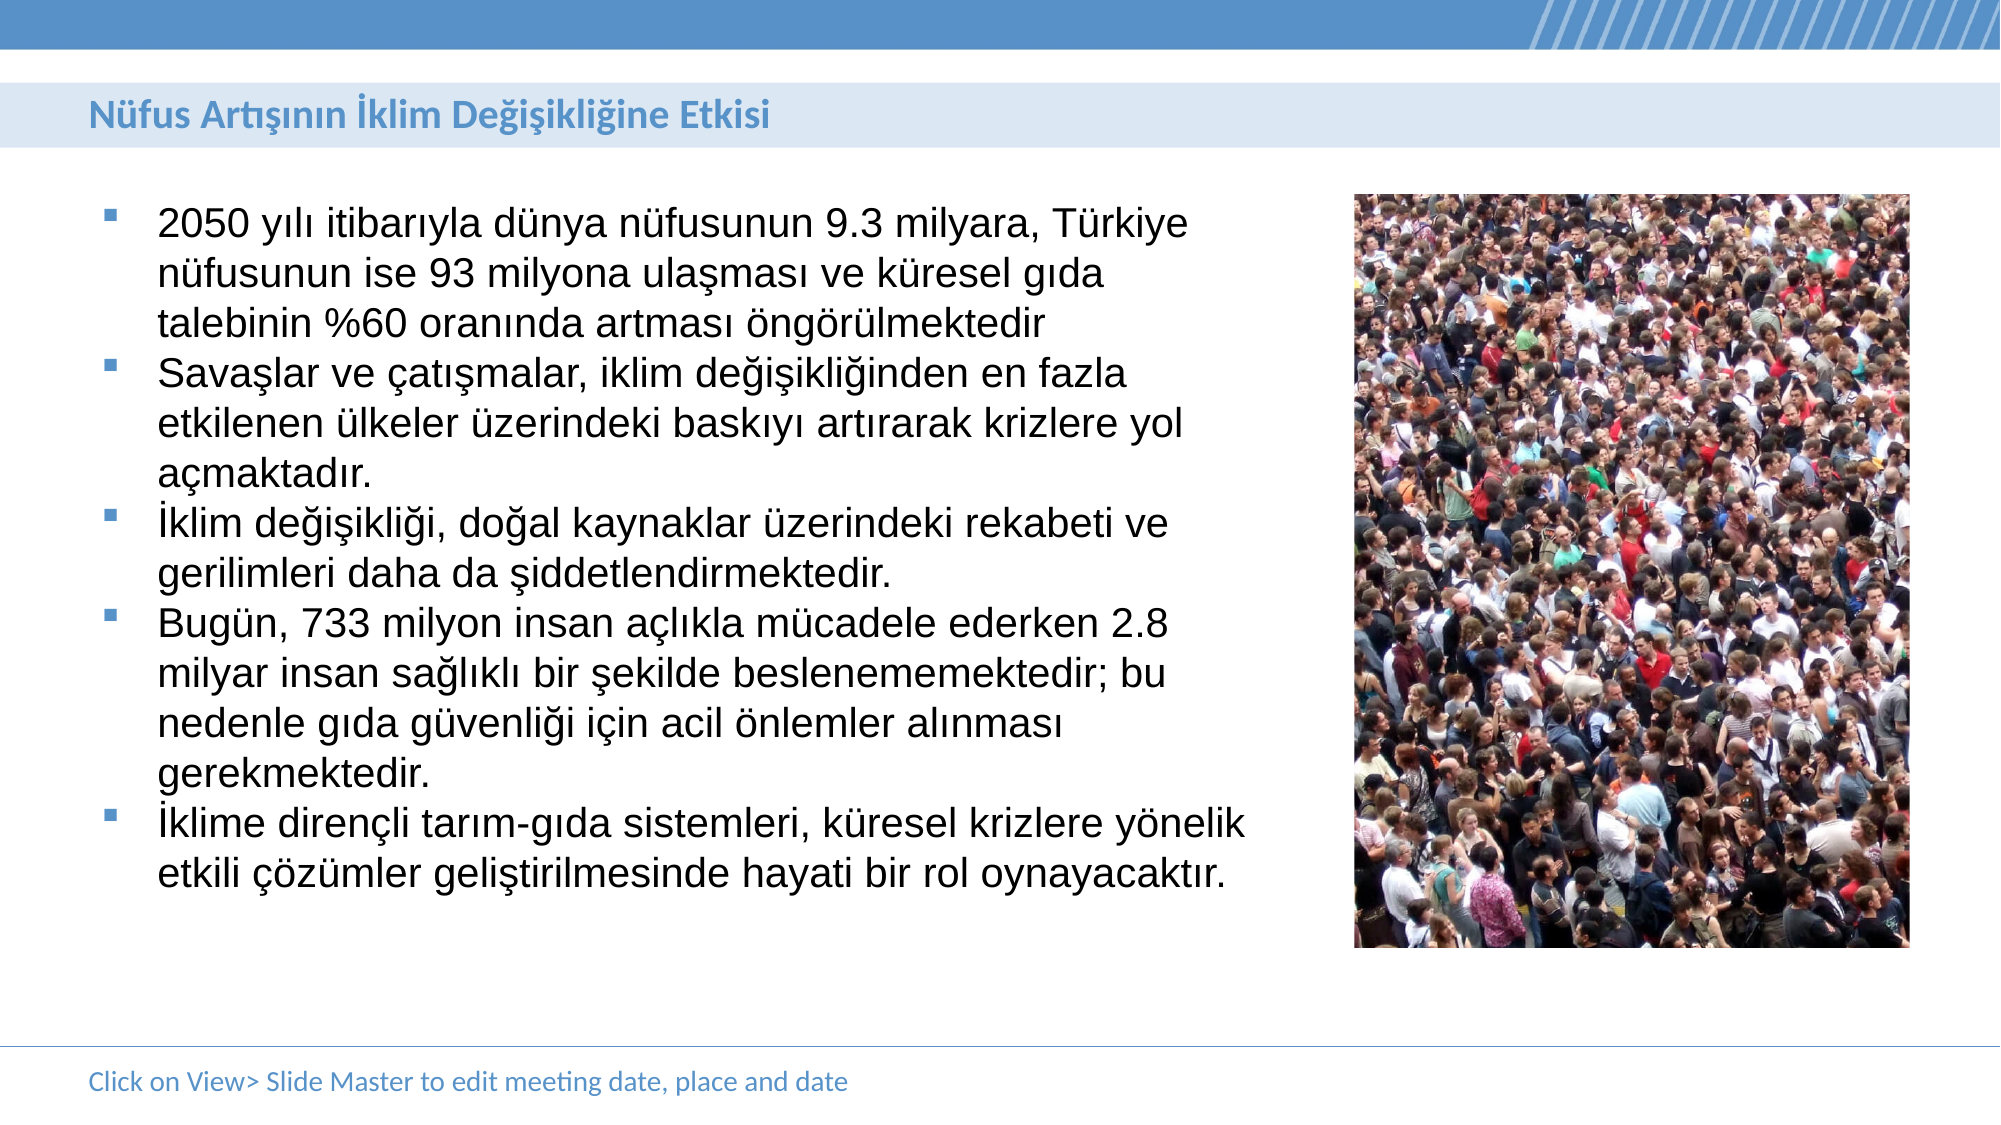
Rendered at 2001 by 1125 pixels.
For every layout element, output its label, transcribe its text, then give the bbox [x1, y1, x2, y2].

picture [0, 0, 2000, 50]
picture [1354, 194, 1910, 948]
subtitle 2050 yılı itibarıyla dünya nüfusunun 9.3 milyara, Türkiye nüfusunun ise 93 milyona ulaşması ve küresel gıda talebinin %60 oranında artması öngörülmektedir Savaşlar ve çatışmalar, iklim değişikliğinden en fazla etkilenen ülkeler üzerindeki baskıyı artırarak krizlere yol açmaktadır. İklim değişikliği, doğal kaynaklar üzerindeki rekabeti ve gerilimleri daha da şiddetlendirmektedir. Bugün, 733 milyon insan açlıkla mücadele ederken 2.8 milyar insan sağlıklı bir şekilde beslenememektedir; bu nedenle gıda güvenliği için acil önlemler alınması gerekmektedir. İklime dirençli tarım-gıda sistemleri, küresel krizlere yönelik etkili çözümler geliştirilmesinde hayati bir rol oynayacaktır. [12, 195, 1320, 881]
list Nüfus Artışının İklim Değişikliğine Etkisi [0, 82, 2000, 148]
